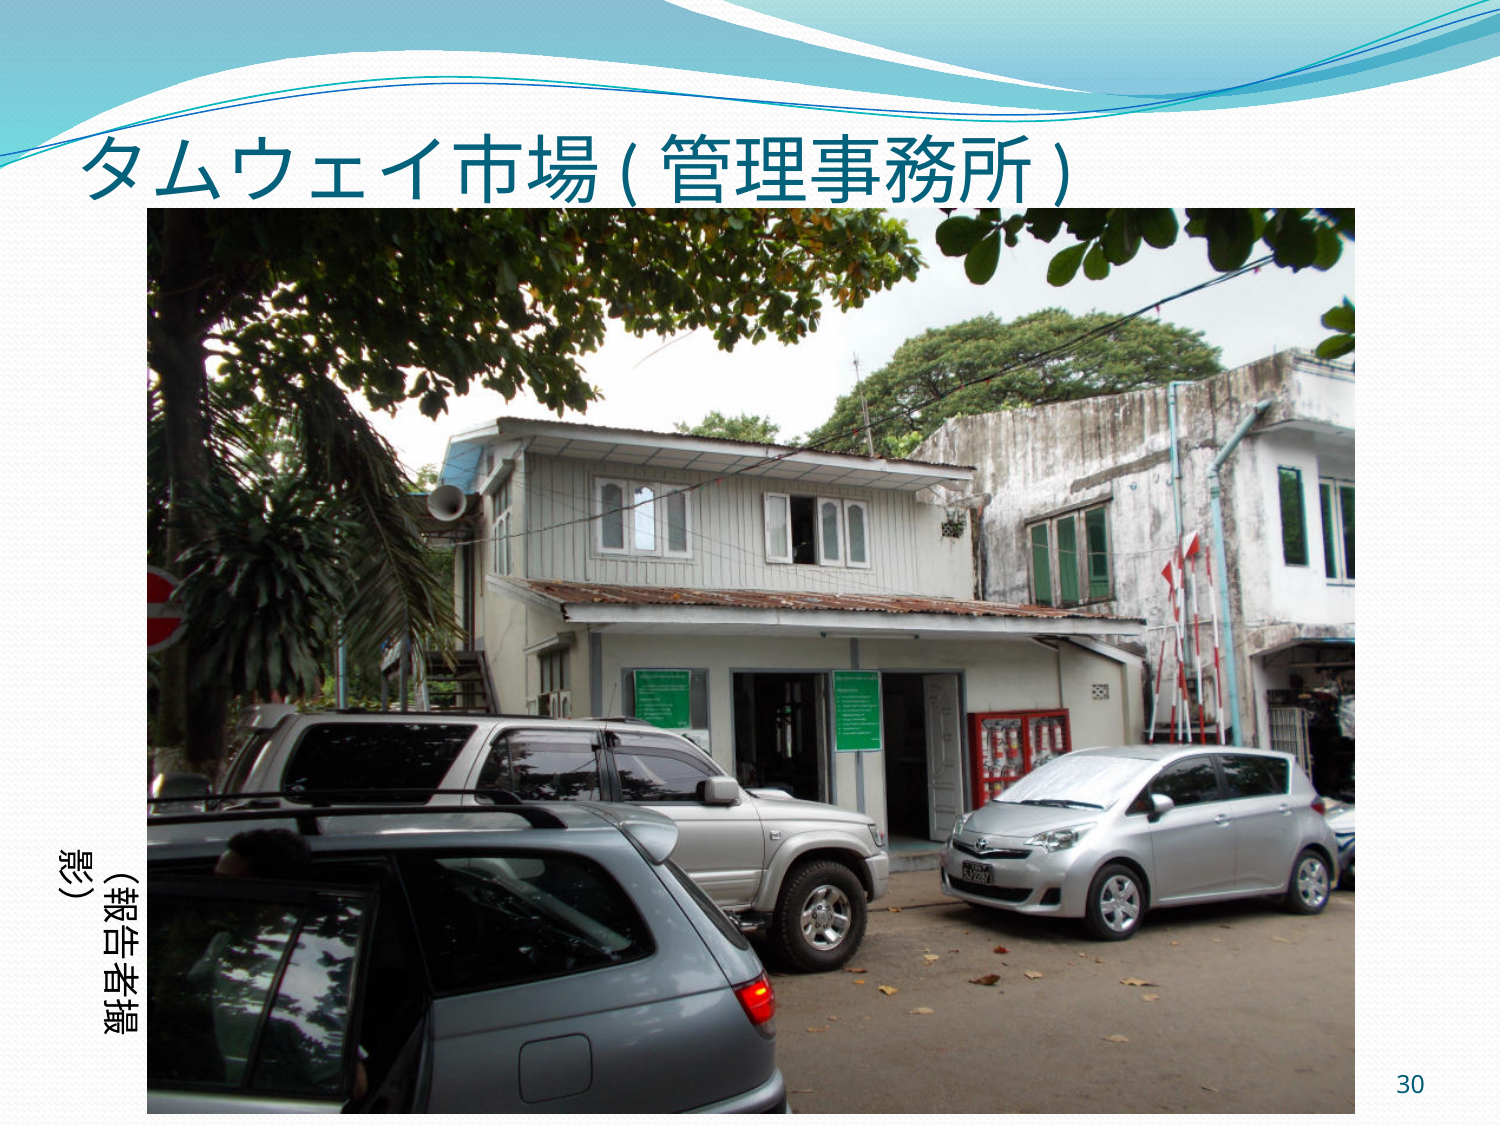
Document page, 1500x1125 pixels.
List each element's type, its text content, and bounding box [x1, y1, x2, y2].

picture [147, 207, 1355, 1114]
title タムウェイ市場(管理事務所) [75, 115, 1425, 303]
text_box （報告者撮影） [76, 834, 140, 1083]
slide_number 30 [1361, 1042, 1425, 1103]
